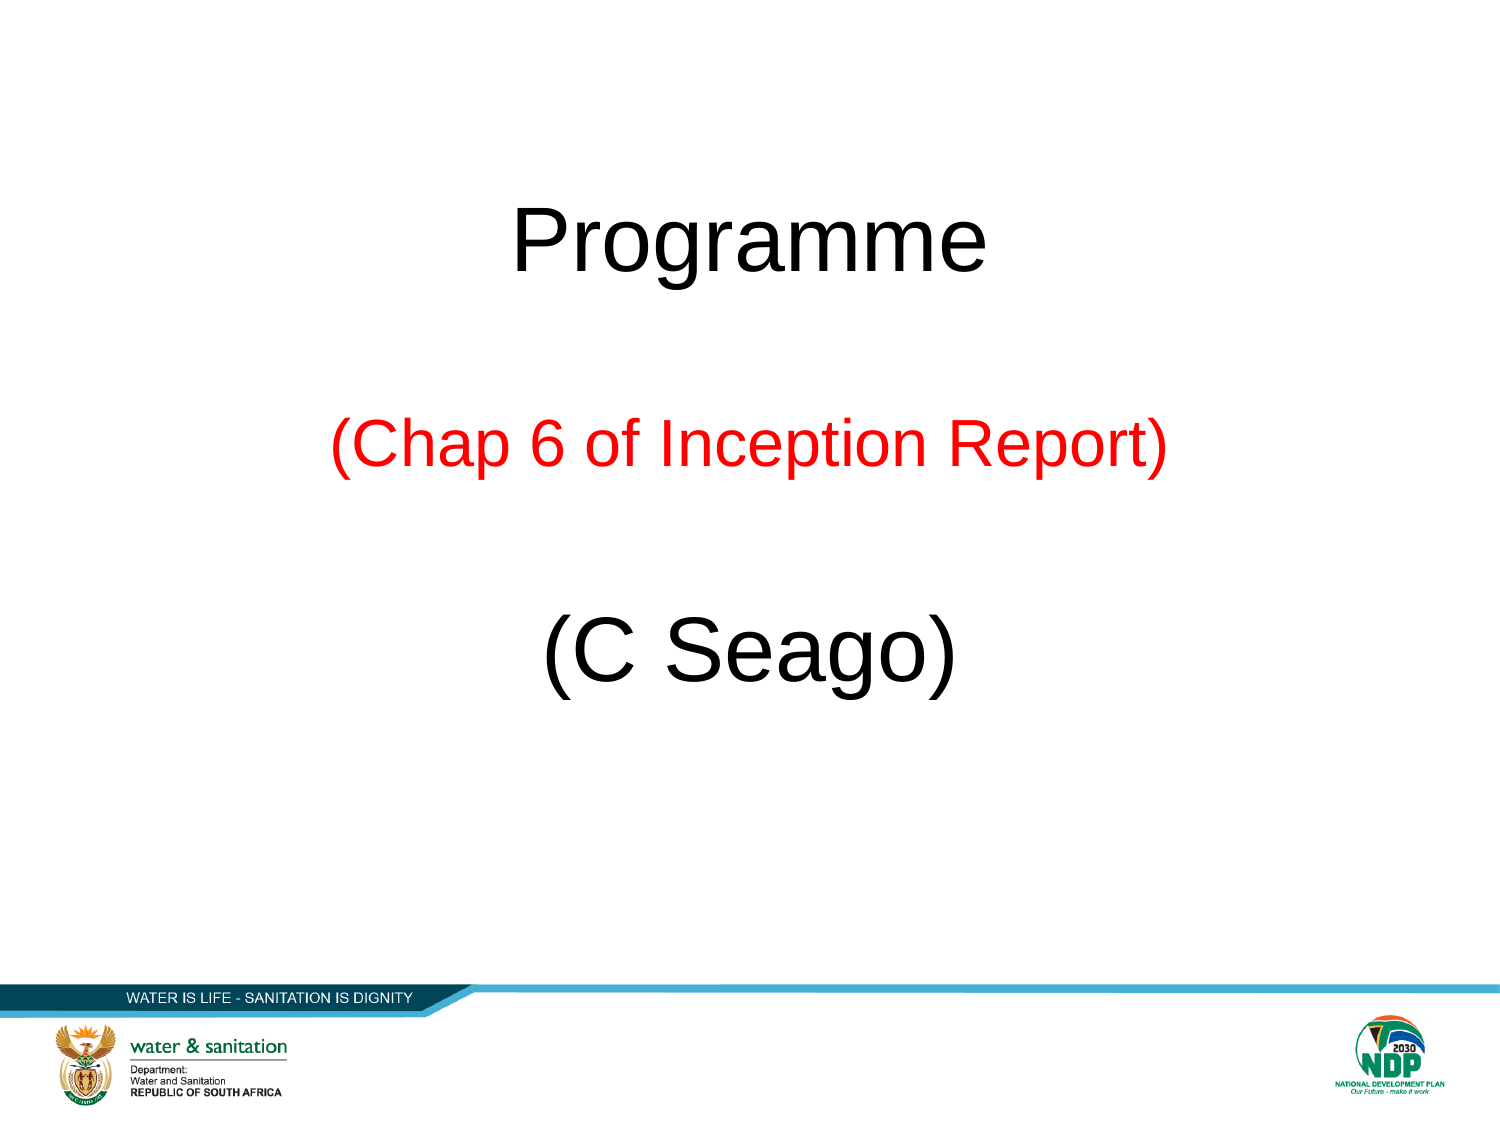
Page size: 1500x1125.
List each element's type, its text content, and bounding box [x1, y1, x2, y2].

title Programme (Chap 6 of Inception Report) (C Seago) [75, 62, 1425, 250]
picture [0, 437, 1500, 1122]
